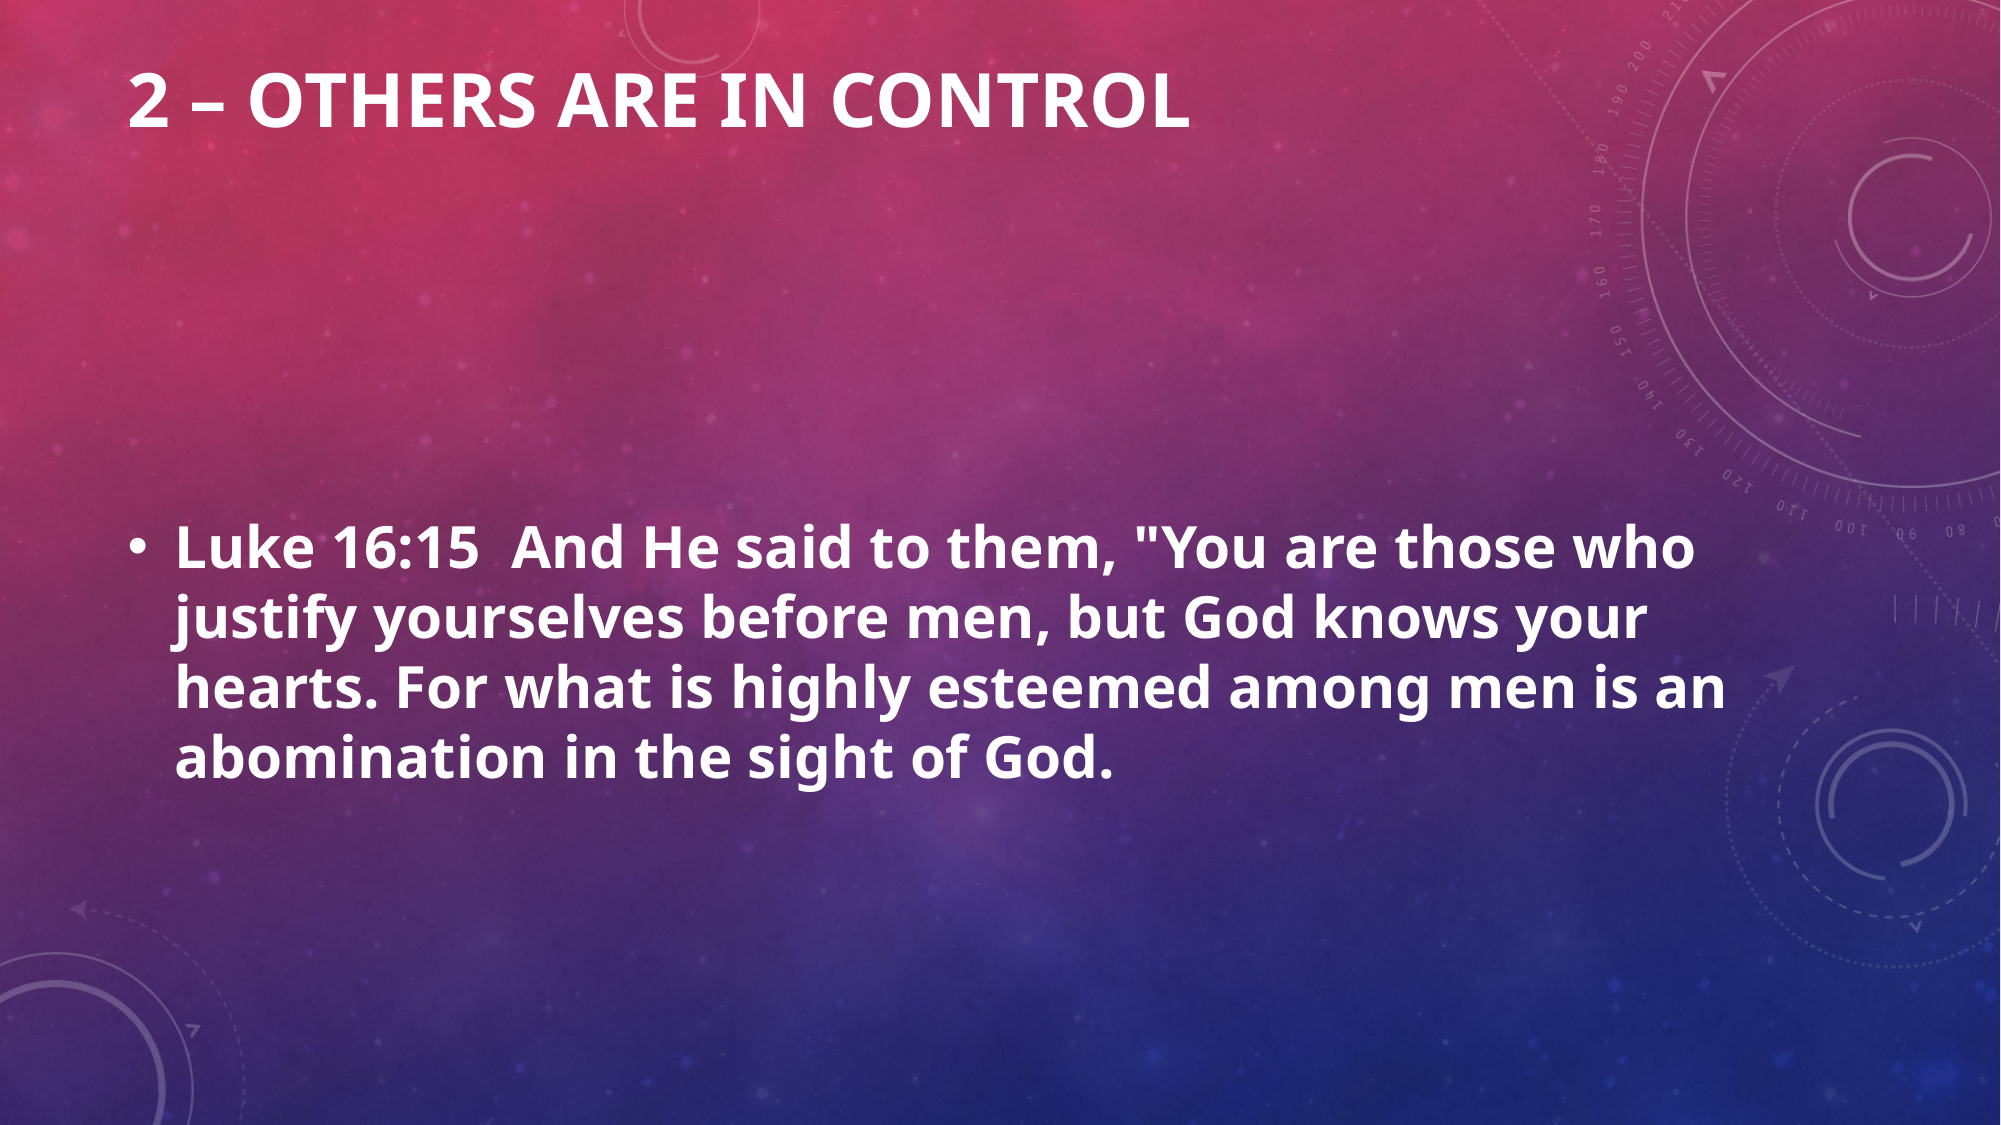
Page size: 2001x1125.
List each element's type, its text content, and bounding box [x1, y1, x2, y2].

list Luke 16:15 And He said to them, "You are those who justify yourselves before men, but God knows your hearts. For what is highly esteemed among men is an abomination in the sight of God. [112, 351, 1775, 950]
title 2 – others are in control [112, 19, 1775, 175]
picture [0, 0, 2001, 1125]
